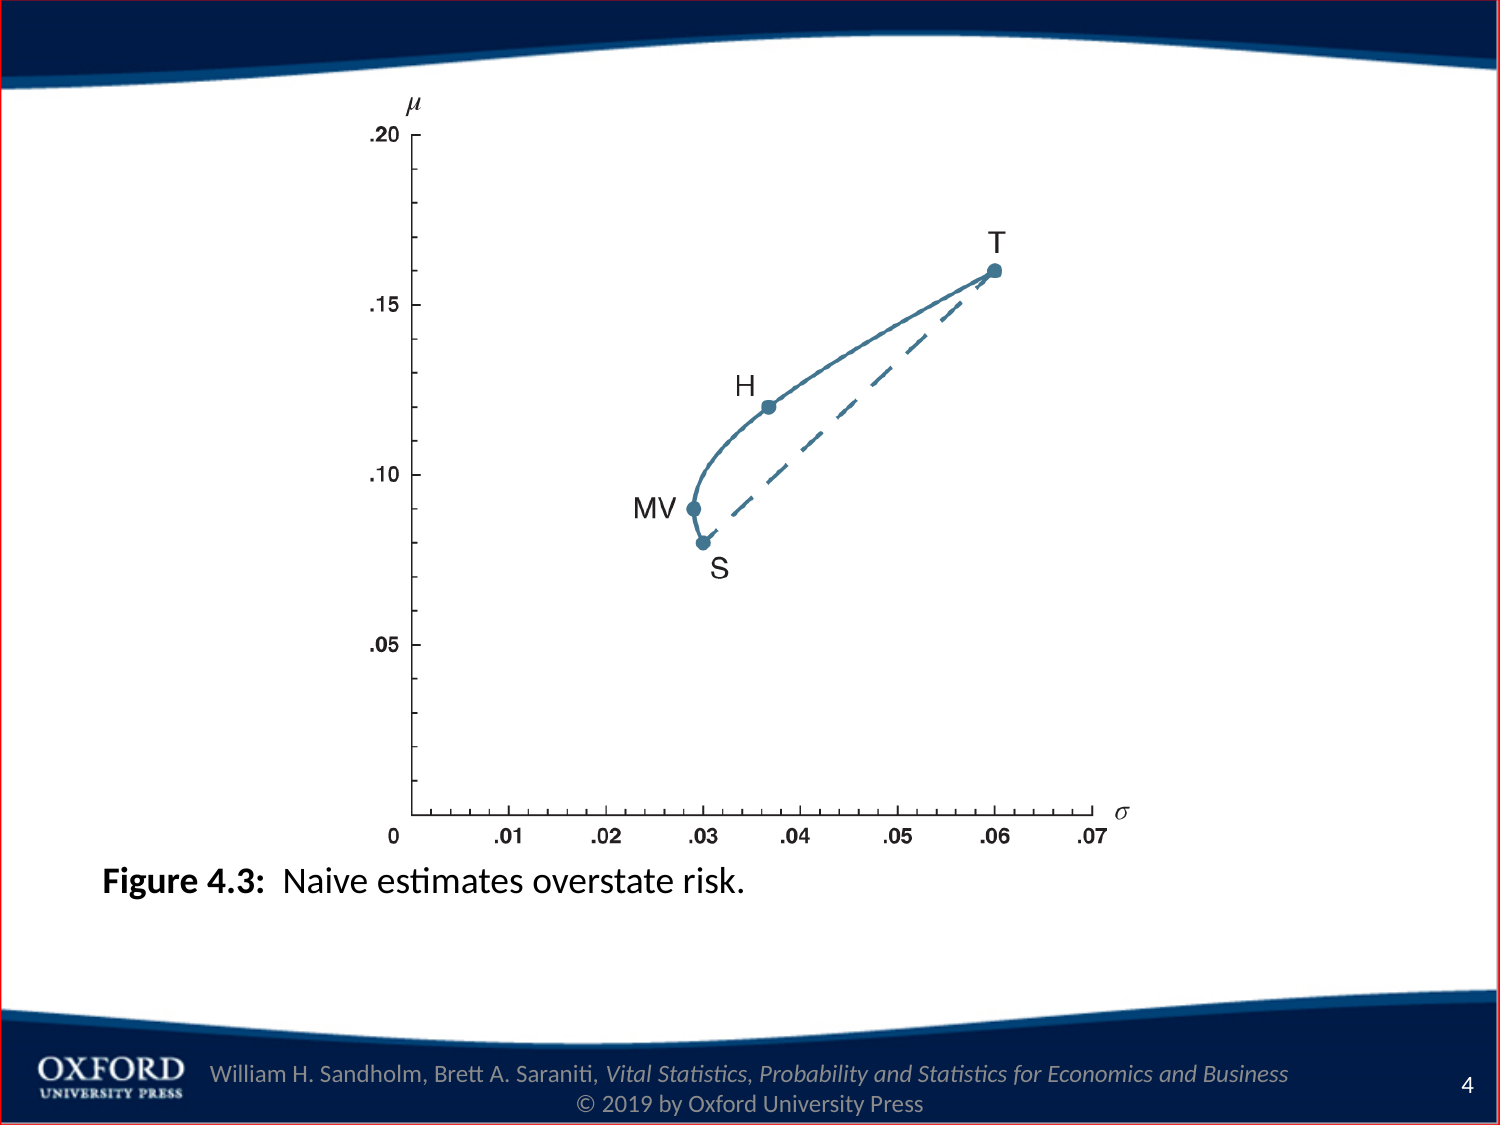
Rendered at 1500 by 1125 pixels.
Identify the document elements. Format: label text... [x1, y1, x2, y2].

picture [0, 0, 1500, 1125]
title Figure 4.3: Naive estimates overstate risk. [87, 848, 1422, 986]
